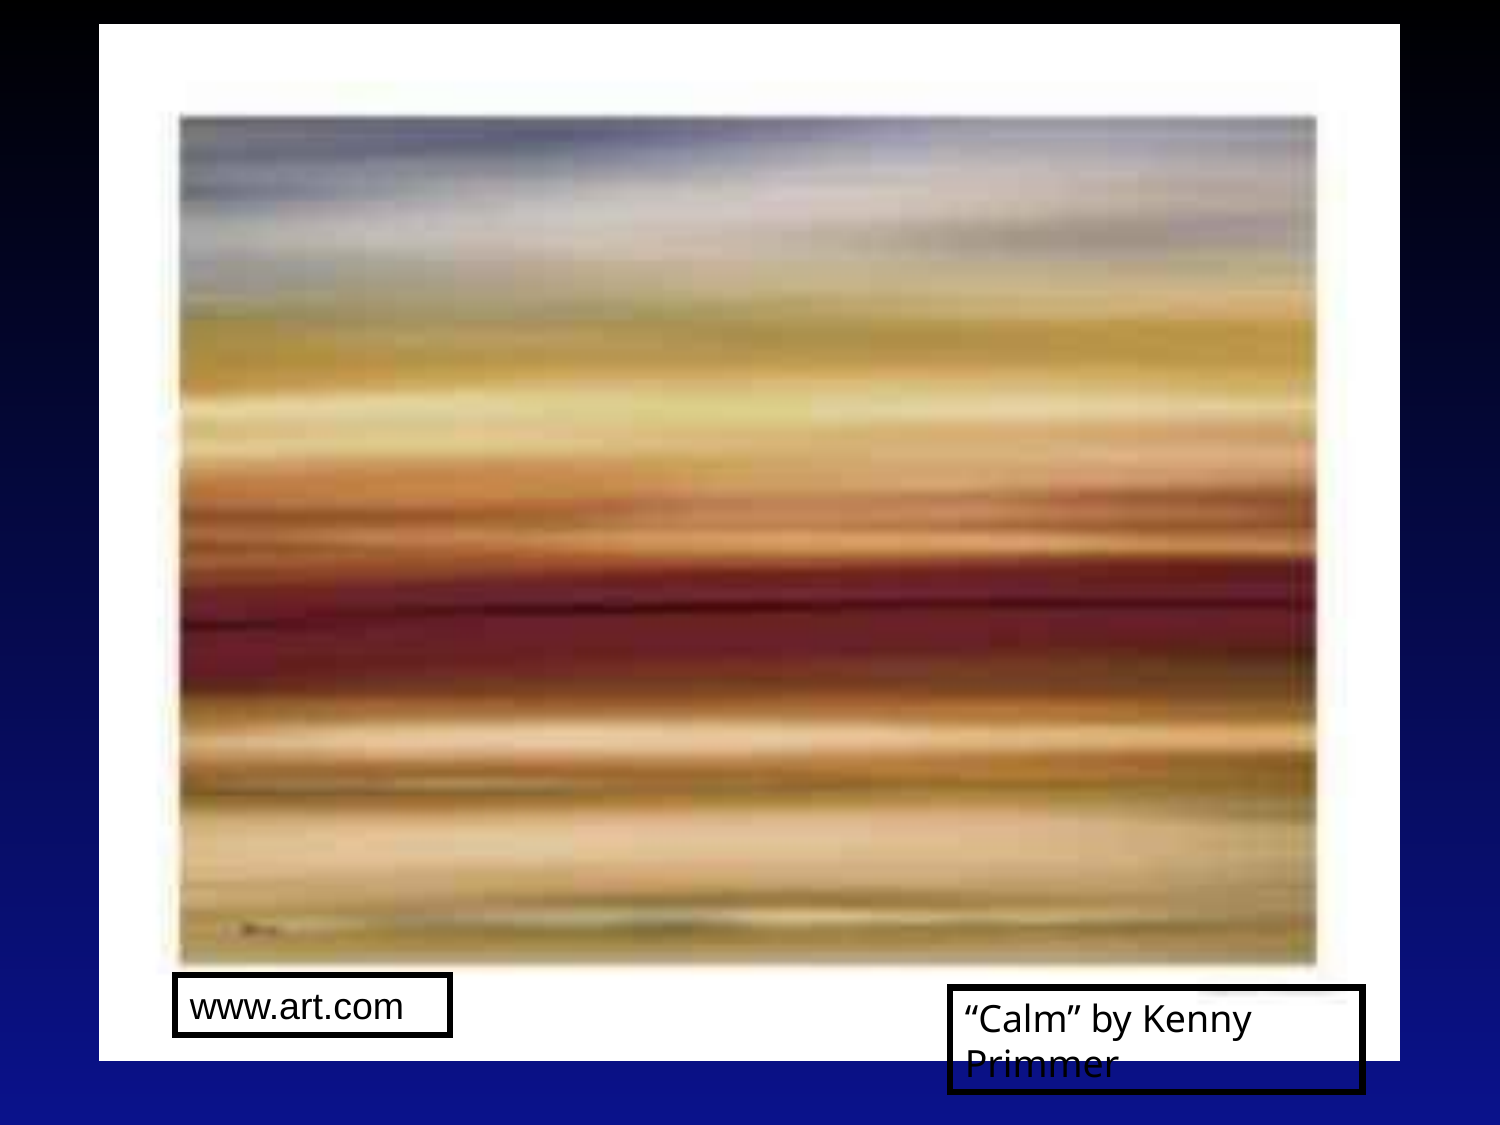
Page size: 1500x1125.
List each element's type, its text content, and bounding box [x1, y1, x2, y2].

picture [99, 24, 1400, 1061]
text_box “Calm” by Kenny Primmer [950, 1061, 1363, 1093]
